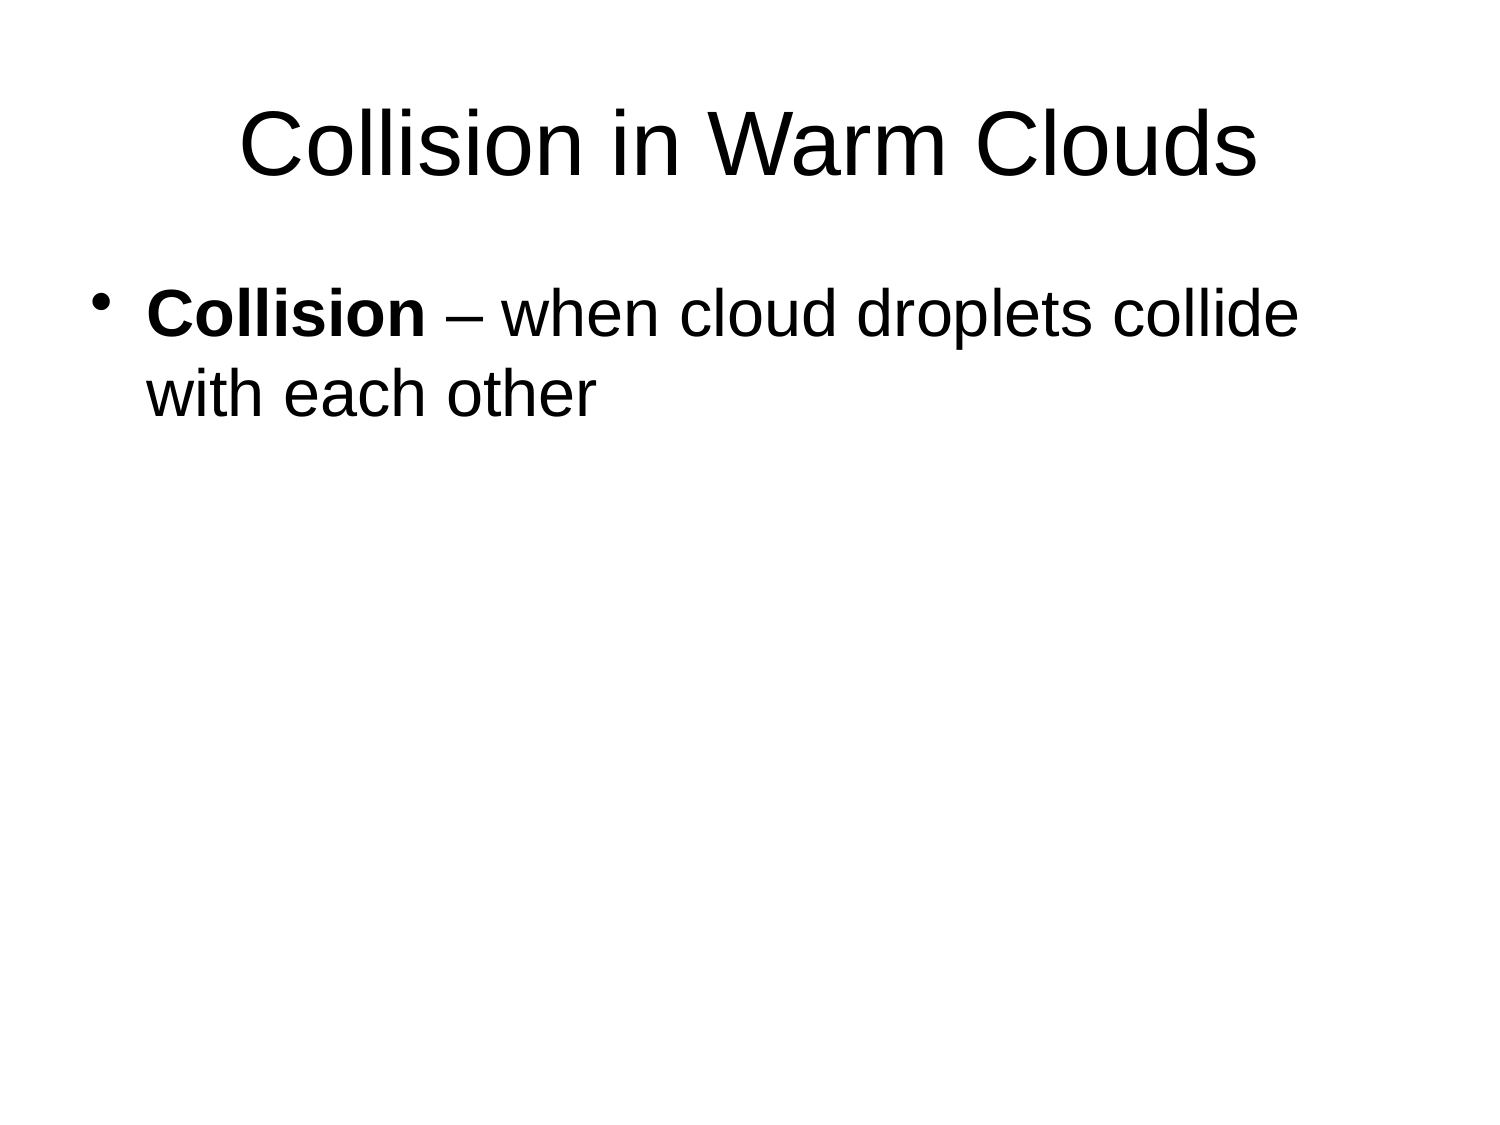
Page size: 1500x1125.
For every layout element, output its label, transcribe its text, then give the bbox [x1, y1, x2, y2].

title Collision in Warm Clouds [75, 45, 1425, 233]
list Collision – when cloud droplets collide with each other [75, 262, 1425, 1005]
